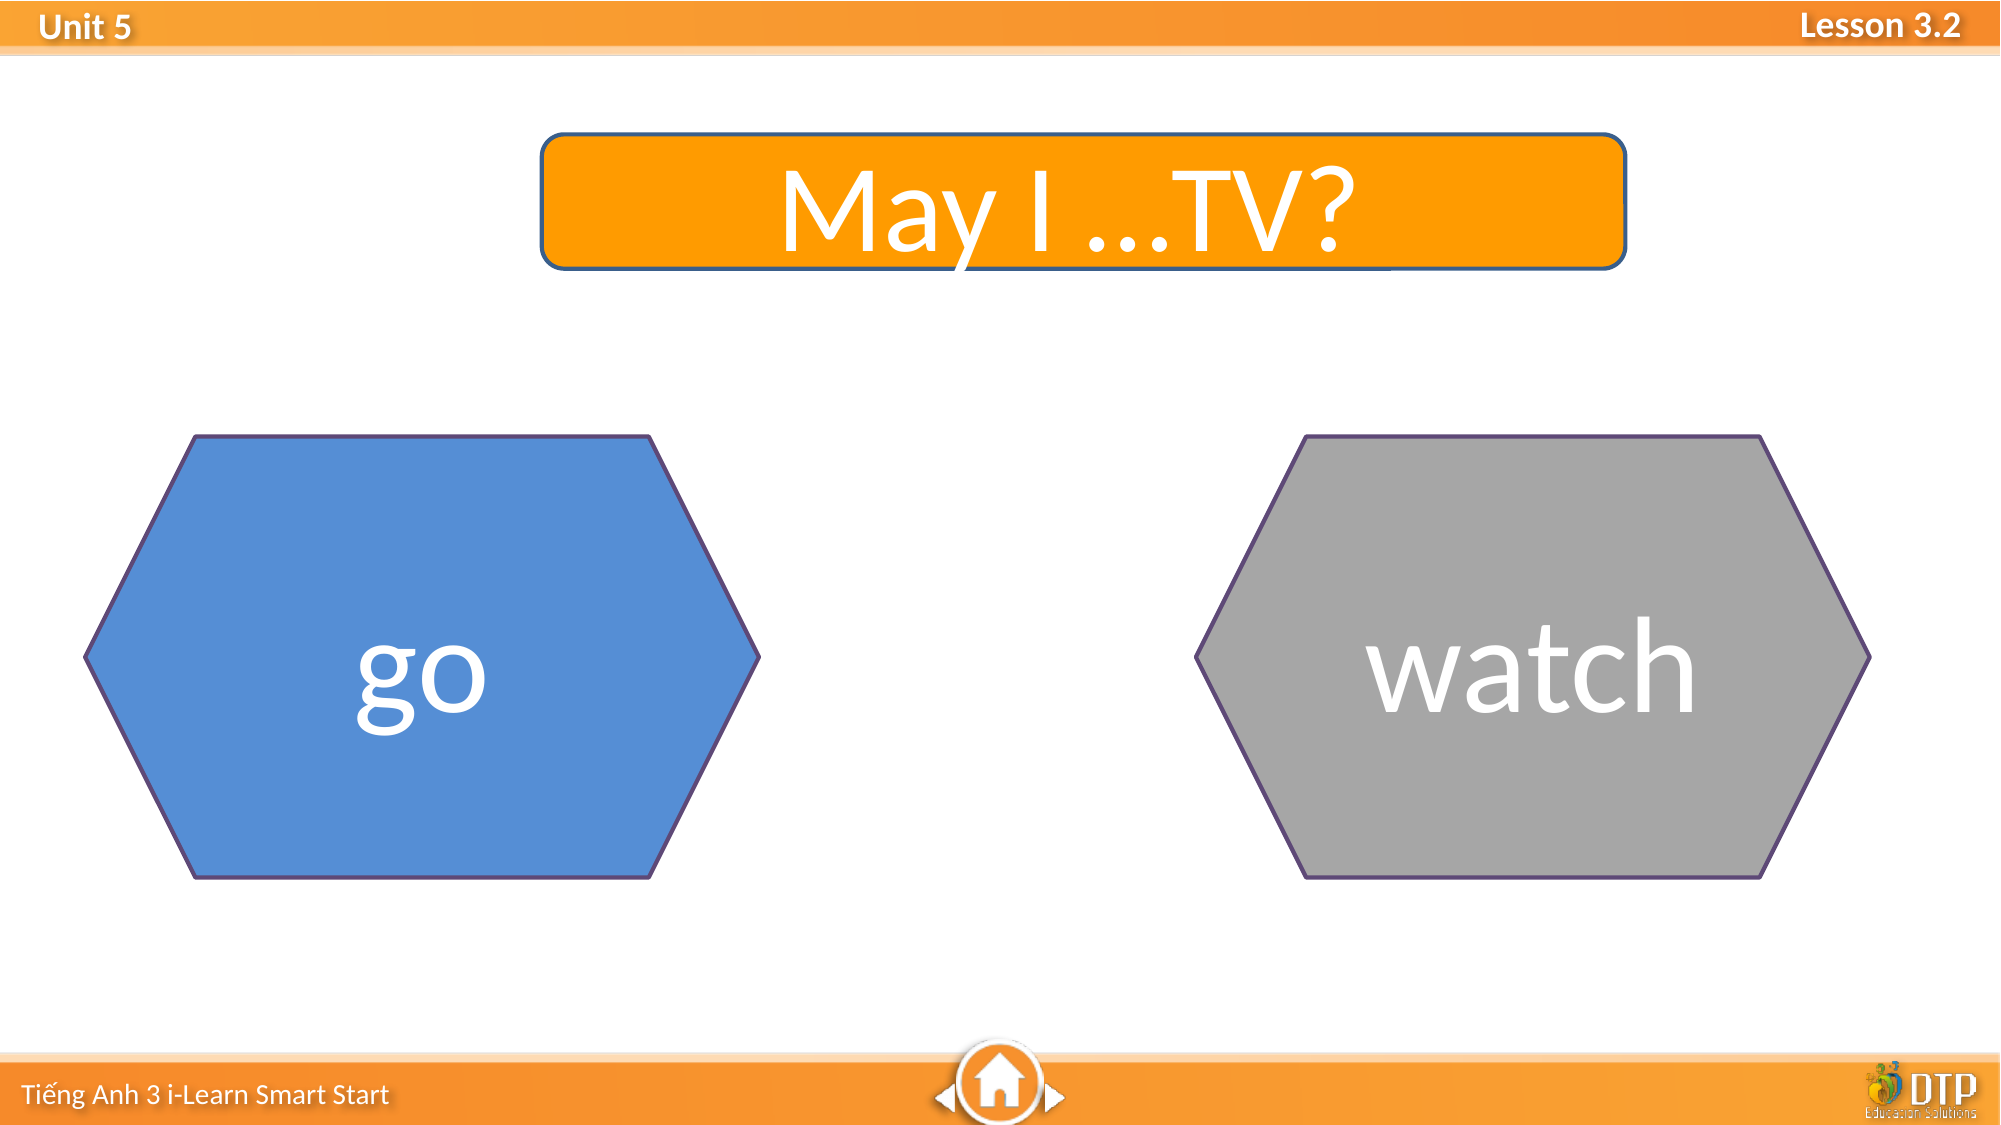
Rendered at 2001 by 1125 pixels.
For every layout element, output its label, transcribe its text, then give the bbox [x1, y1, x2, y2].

picture [0, 1, 2000, 1125]
text_box watch [1194, 434, 1872, 880]
text_box May I …TV? [539, 132, 1628, 271]
text_box go [83, 434, 761, 880]
